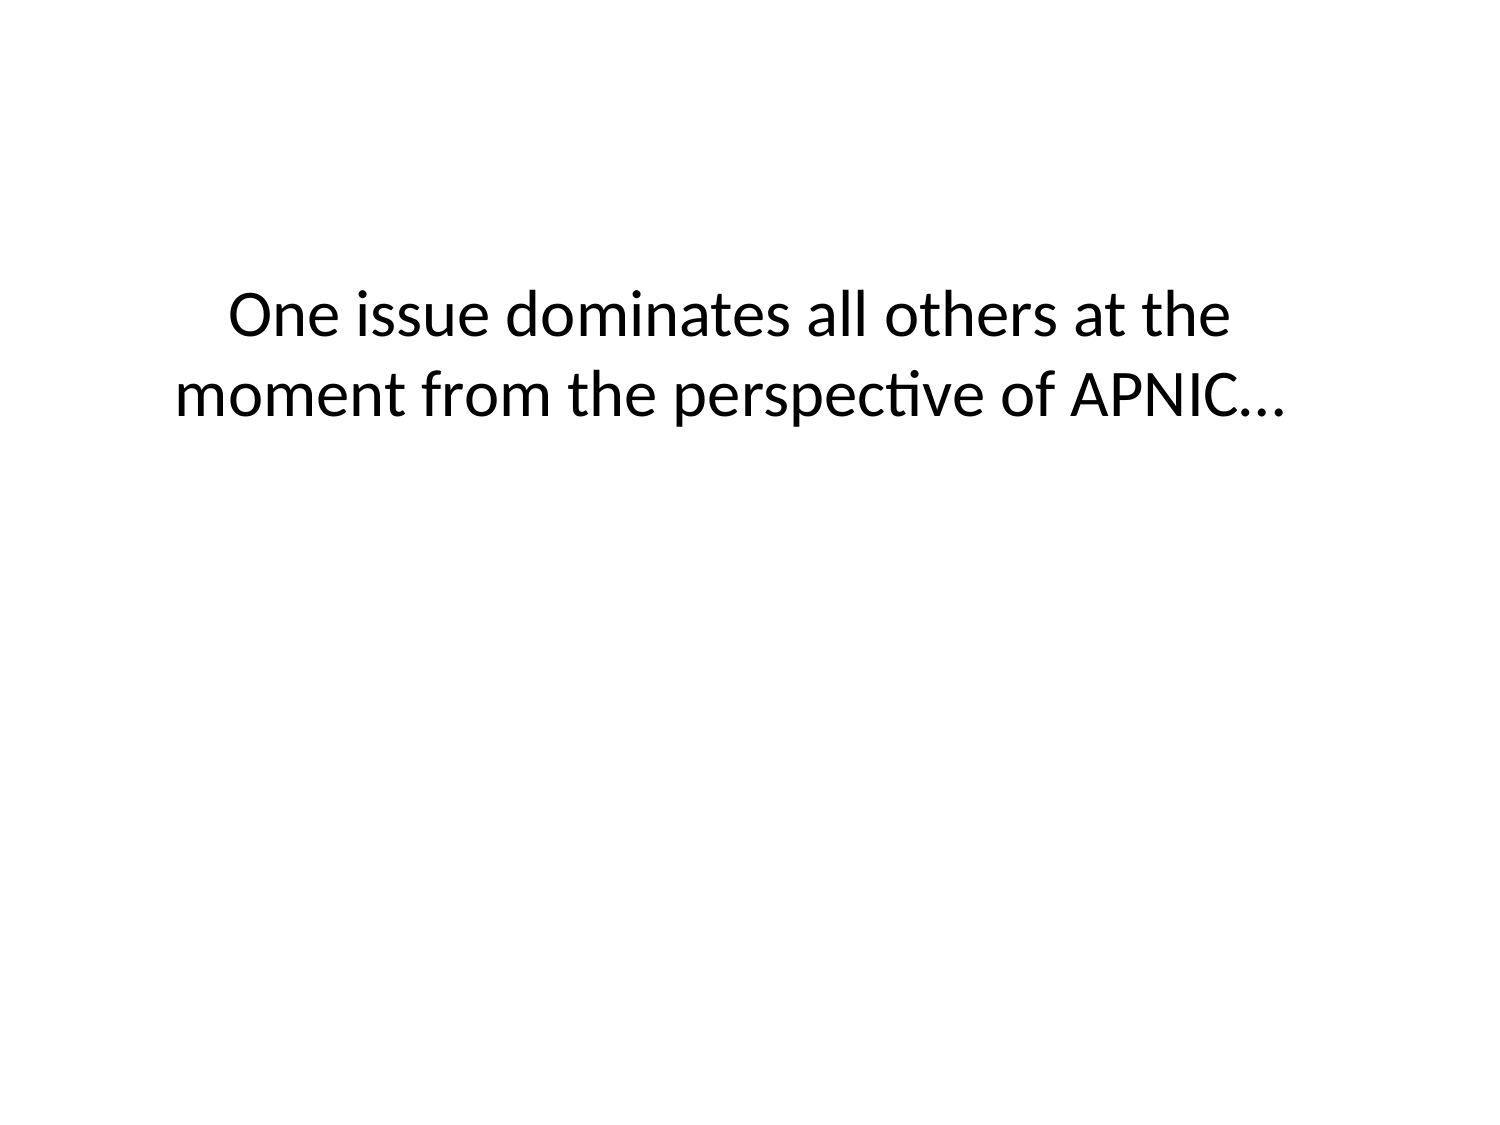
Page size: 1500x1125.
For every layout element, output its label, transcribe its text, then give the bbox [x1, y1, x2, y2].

list One issue dominates all others at the moment from the perspective of APNIC… [138, 262, 1323, 1005]
